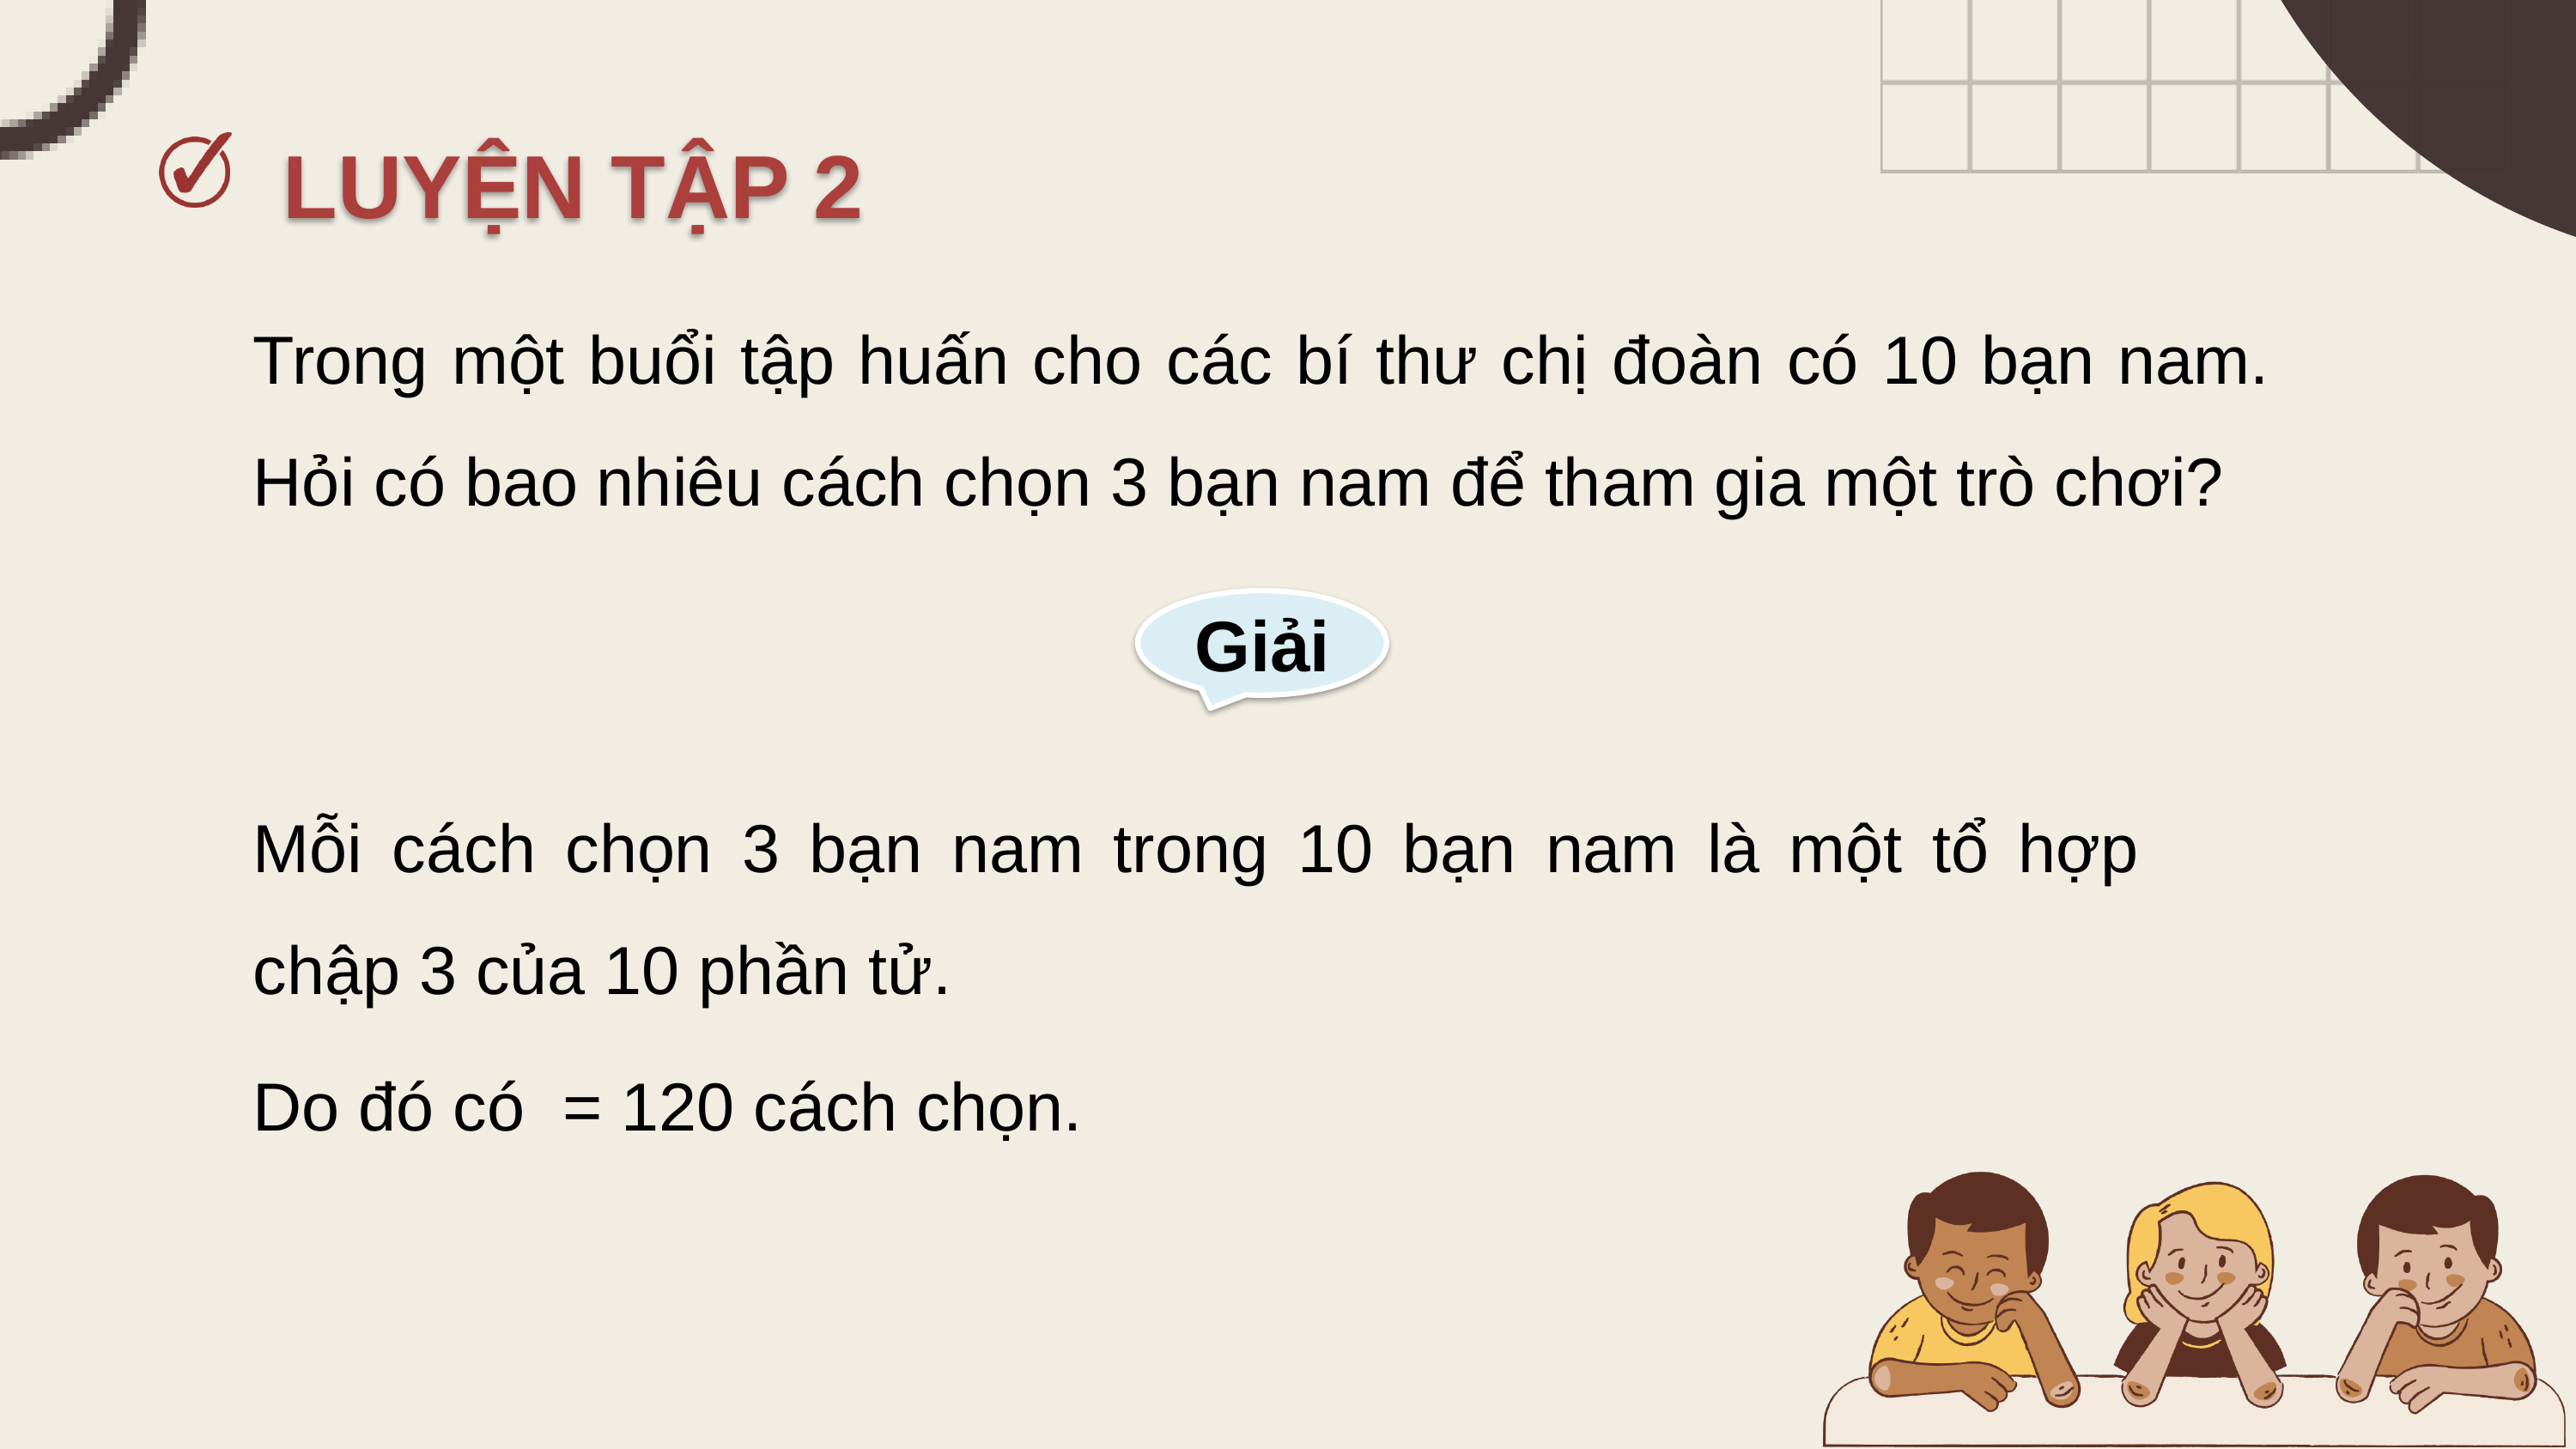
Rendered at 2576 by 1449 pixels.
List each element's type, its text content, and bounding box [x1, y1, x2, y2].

text_box Giải [1134, 587, 1389, 711]
picture [0, 0, 146, 160]
picture [1823, 1165, 2567, 1447]
text_box Trong một buổi tập huấn cho các bí thư chị đoàn có 10 bạn nam. Hỏi có bao nhiêu cách chọn 3 bạn nam để tham gia một trò chơi? [240, 268, 2284, 526]
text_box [2200, 0, 2576, 266]
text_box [151, 69, 996, 226]
picture [1880, 0, 2508, 173]
